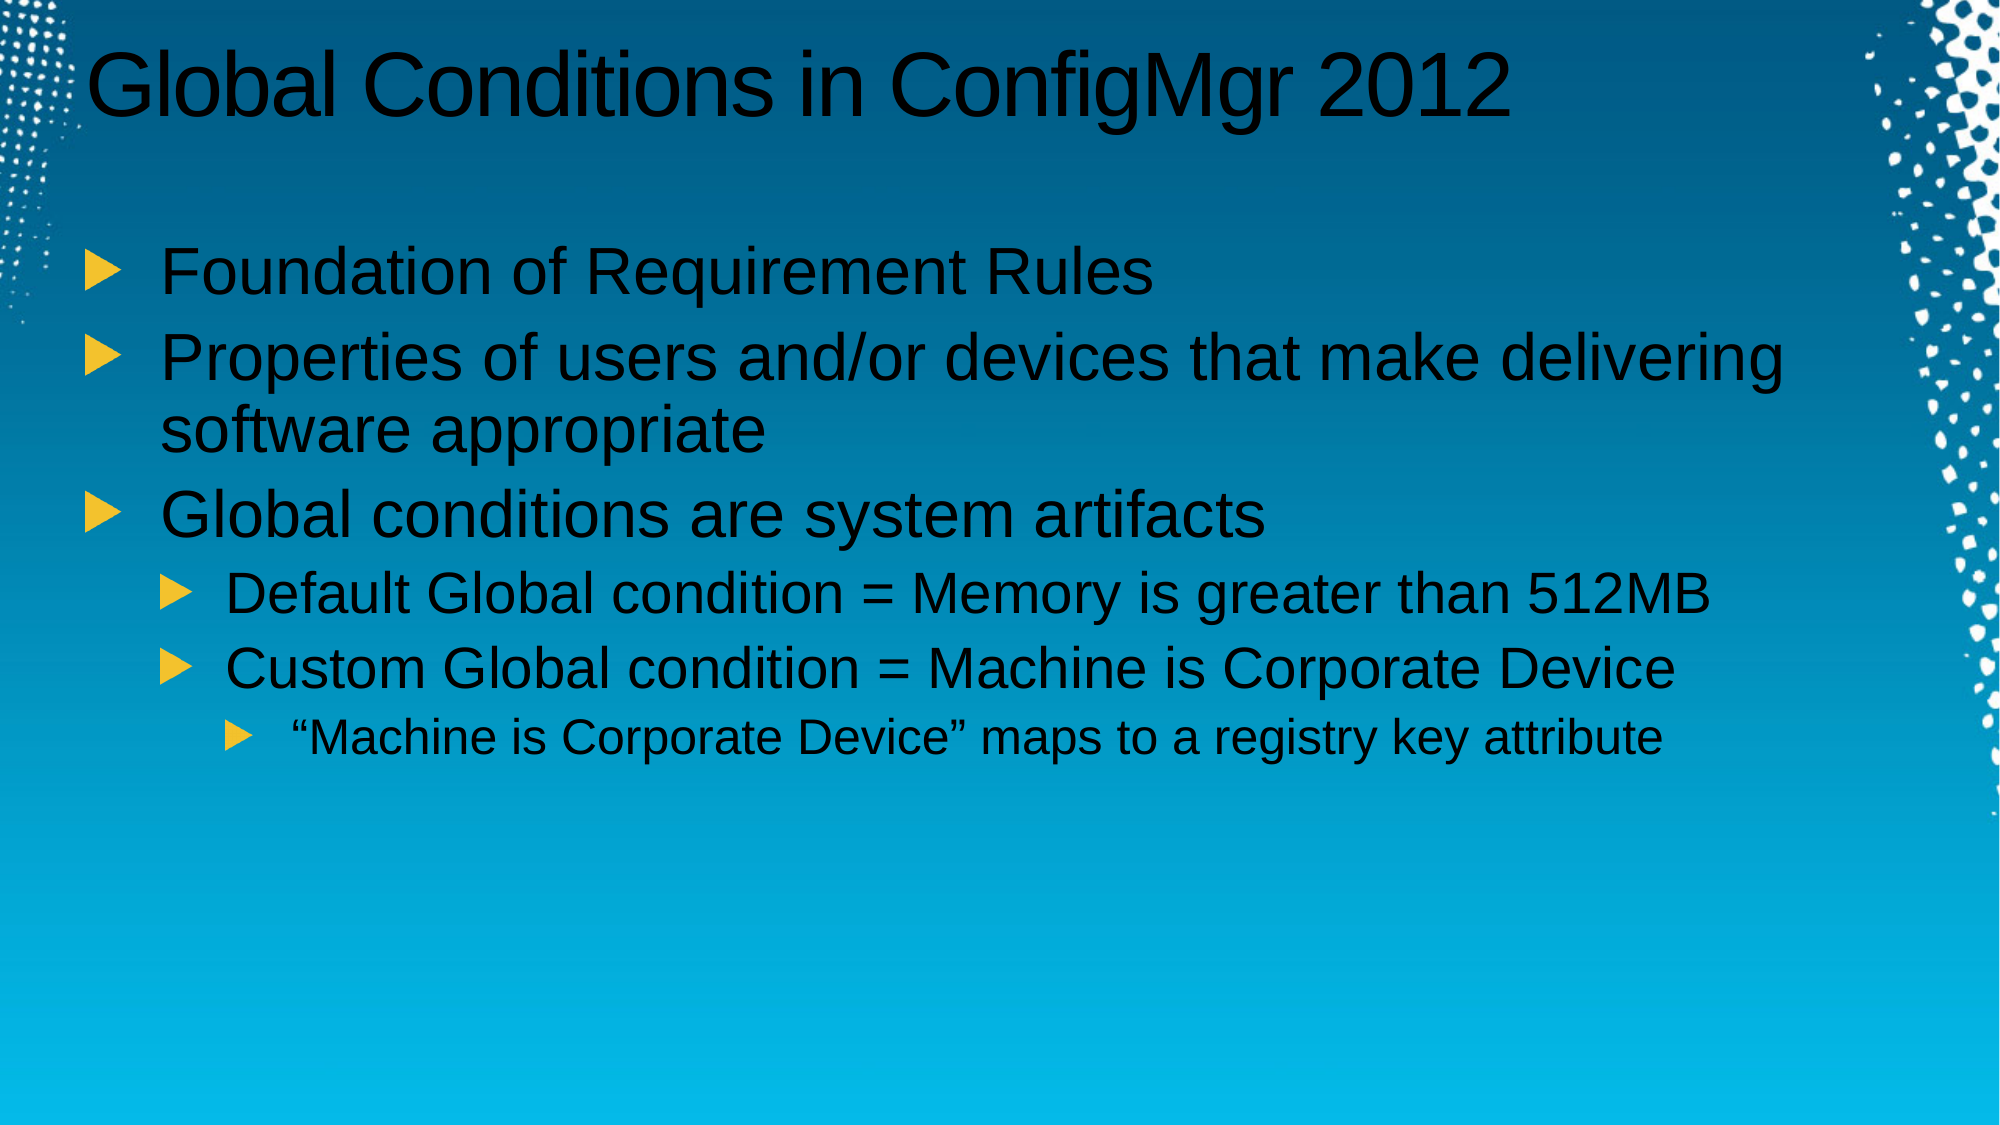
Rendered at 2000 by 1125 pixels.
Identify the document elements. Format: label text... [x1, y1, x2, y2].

picture [705, 658, 716, 687]
picture [538, 647, 543, 687]
picture [1401, 738, 1413, 753]
picture [1991, 747, 2000, 765]
picture [1988, 691, 2000, 709]
picture [26, 57, 34, 68]
picture [1942, 465, 1958, 483]
picture [226, 721, 250, 749]
picture [1631, 574, 1668, 612]
picture [1302, 658, 1306, 687]
picture [963, 583, 988, 612]
picture [340, 721, 345, 753]
picture [31, 131, 37, 138]
picture [844, 658, 855, 687]
picture [1495, 729, 1510, 753]
picture [38, 74, 47, 80]
picture [1994, 382, 2000, 391]
picture [1447, 729, 1459, 763]
picture [1990, 492, 2000, 505]
picture [396, 577, 408, 612]
picture [1495, 583, 1506, 612]
picture [753, 577, 765, 612]
picture [6, 97, 12, 105]
picture [1301, 729, 1319, 752]
picture [3, 10, 11, 18]
picture [1435, 652, 1447, 687]
picture [1982, 714, 1993, 729]
picture [1355, 729, 1368, 763]
picture [30, 14, 40, 23]
picture [1175, 741, 1185, 753]
picture [271, 583, 296, 612]
picture [1234, 583, 1238, 612]
picture [694, 658, 698, 687]
picture [1099, 658, 1110, 687]
picture [1928, 399, 1939, 415]
picture [1450, 583, 1477, 612]
picture [743, 724, 753, 753]
picture [1566, 574, 1588, 612]
picture [1926, 344, 1939, 358]
picture [322, 734, 327, 746]
picture [16, 143, 21, 151]
picture [725, 658, 739, 687]
picture [615, 583, 637, 612]
picture [917, 574, 954, 612]
picture [530, 583, 546, 612]
picture [1119, 658, 1144, 687]
picture [1262, 729, 1268, 752]
picture [1386, 658, 1390, 687]
picture [353, 741, 363, 753]
picture [488, 583, 513, 612]
picture [381, 730, 387, 752]
picture [1624, 724, 1634, 753]
picture [1983, 404, 1992, 414]
picture [361, 729, 375, 753]
picture [1898, 188, 1912, 198]
picture [1946, 155, 1961, 167]
picture [29, 27, 38, 38]
picture [11, 55, 21, 64]
picture [1941, 324, 1952, 332]
picture [1329, 658, 1345, 687]
picture [1044, 583, 1069, 612]
picture [900, 730, 906, 752]
picture [660, 658, 685, 687]
picture [18, 13, 26, 19]
picture [56, 47, 64, 55]
picture [331, 652, 343, 687]
picture [925, 730, 931, 752]
picture [290, 658, 294, 687]
picture [784, 583, 809, 612]
picture [1639, 729, 1646, 752]
picture [1025, 741, 1035, 753]
picture [1935, 0, 2000, 306]
picture [1948, 413, 1958, 424]
picture [875, 729, 883, 750]
picture [1007, 583, 1019, 612]
picture [58, 32, 66, 41]
picture [47, 0, 57, 10]
picture [1250, 730, 1255, 740]
picture [1596, 574, 1620, 612]
picture [33, 0, 42, 10]
picture [1988, 547, 2000, 561]
picture [430, 574, 466, 612]
picture [1952, 502, 1967, 516]
picture [1922, 200, 1934, 207]
picture [1268, 658, 1293, 687]
picture [1487, 741, 1497, 753]
picture [1324, 723, 1334, 753]
picture [600, 730, 606, 752]
picture [489, 730, 494, 740]
picture [851, 729, 857, 740]
picture [1963, 589, 1976, 607]
picture [1993, 321, 2000, 339]
picture [1892, 212, 1902, 216]
picture [1420, 730, 1426, 752]
picture [16, 22, 23, 34]
picture [673, 729, 680, 752]
picture [644, 583, 669, 612]
picture [1404, 658, 1431, 687]
picture [1942, 269, 1953, 276]
picture [1134, 730, 1139, 751]
picture [1938, 122, 1950, 133]
picture [1599, 729, 1609, 753]
picture [393, 658, 405, 687]
picture [421, 729, 426, 753]
picture [744, 647, 748, 687]
picture [1889, 152, 1901, 166]
picture [546, 658, 562, 687]
picture [800, 658, 825, 687]
picture [1991, 637, 2000, 652]
picture [383, 658, 387, 687]
picture [526, 729, 544, 752]
picture [1436, 730, 1441, 740]
picture [688, 730, 694, 752]
picture [371, 583, 375, 612]
picture [17, 129, 23, 136]
picture [1950, 359, 1960, 366]
picture [1981, 604, 2000, 620]
picture [1367, 583, 1371, 612]
picture [18, 0, 29, 6]
picture [1911, 223, 1918, 230]
picture [1063, 729, 1074, 753]
picture [1010, 728, 1017, 753]
picture [863, 729, 875, 753]
picture [522, 572, 527, 612]
picture [302, 572, 315, 612]
picture [1285, 583, 1312, 612]
picture [1914, 164, 1923, 177]
picture [1919, 367, 1930, 378]
picture [1544, 658, 1569, 687]
picture [0, 24, 9, 33]
picture [1915, 109, 1924, 119]
picture [1648, 658, 1673, 687]
picture [1955, 246, 1965, 256]
picture [54, 76, 60, 83]
picture [1088, 658, 1092, 687]
picture [231, 574, 263, 612]
picture [1081, 730, 1099, 751]
picture [1969, 625, 1985, 642]
picture [1953, 301, 1962, 312]
picture [1914, 274, 1920, 291]
picture [1453, 658, 1478, 687]
picture [1119, 725, 1129, 753]
picture [565, 720, 593, 753]
picture [1935, 379, 1948, 391]
picture [1932, 235, 1943, 241]
picture [1033, 729, 1047, 753]
picture [1970, 426, 1980, 436]
picture [1968, 481, 1978, 492]
picture [1419, 572, 1423, 612]
picture [659, 729, 666, 752]
picture [161, 575, 190, 608]
picture [728, 572, 732, 612]
picture [717, 740, 727, 753]
picture [1234, 730, 1240, 752]
picture [9, 84, 15, 91]
picture [833, 658, 837, 687]
picture [631, 658, 653, 687]
picture [314, 721, 319, 753]
picture [1532, 574, 1553, 593]
picture [1504, 649, 1536, 687]
title Global Conditions in ConfigMgr 2012 [85, 37, 1914, 138]
picture [1935, 431, 1946, 449]
picture [1963, 278, 1976, 291]
picture [460, 729, 465, 753]
picture [55, 62, 62, 69]
picture [1925, 141, 1935, 155]
picture [1654, 729, 1660, 740]
picture [320, 583, 347, 612]
picture [1574, 658, 1599, 687]
picture [411, 658, 422, 687]
picture [1920, 257, 1932, 264]
picture [43, 42, 49, 53]
picture [1679, 574, 1708, 612]
picture [0, 40, 9, 45]
picture [1527, 723, 1537, 753]
picture [1957, 187, 1971, 200]
list Foundation of Requirement Rules Properties of users and/or devices that make delivering software appropriate Global conditions are system artifacts Default Global condition = Memory is greater than 512MB Custom Global condition = Machine is Corporate Device “Machine is Corporate Device” maps to a registry key attribute [85, 237, 1914, 562]
picture [34, 101, 43, 111]
picture [725, 730, 740, 753]
picture [1946, 525, 1956, 533]
picture [1321, 658, 1326, 699]
picture [1181, 658, 1203, 687]
picture [1972, 570, 1986, 583]
picture [1929, 27, 1945, 45]
picture [1078, 583, 1082, 612]
picture [1353, 658, 1378, 687]
picture [446, 649, 482, 687]
picture [1995, 582, 2000, 595]
picture [1960, 392, 1970, 403]
picture [272, 658, 284, 687]
picture [828, 583, 839, 612]
picture [24, 72, 32, 79]
picture [1025, 583, 1036, 612]
picture [353, 583, 365, 612]
picture [941, 730, 946, 740]
picture [33, 116, 40, 124]
picture [86, 492, 119, 531]
picture [980, 658, 1007, 687]
picture [1618, 658, 1640, 687]
picture [1012, 658, 1034, 687]
picture [1978, 517, 1987, 527]
picture [759, 730, 764, 751]
picture [1914, 308, 1929, 326]
picture [1935, 177, 1945, 189]
picture [42, 31, 53, 39]
picture [1396, 719, 1400, 753]
picture [1094, 583, 1119, 624]
picture [304, 658, 326, 687]
picture [504, 658, 529, 687]
picture [689, 583, 700, 612]
picture [1974, 683, 1985, 694]
picture [1200, 583, 1213, 612]
picture [768, 652, 780, 687]
picture [1925, 87, 1941, 99]
picture [933, 649, 970, 687]
picture [678, 583, 682, 612]
picture [10, 69, 17, 78]
picture [1042, 647, 1046, 687]
picture [33, 88, 42, 97]
picture [1333, 583, 1358, 612]
picture [836, 729, 843, 752]
picture [13, 41, 25, 49]
picture [1202, 583, 1223, 624]
picture [349, 658, 374, 687]
picture [28, 42, 36, 53]
picture [1513, 723, 1523, 753]
picture [997, 583, 1001, 612]
picture [1930, 291, 1941, 297]
picture [45, 16, 55, 24]
picture [0, 155, 5, 163]
picture [1430, 583, 1441, 612]
picture [1979, 657, 1995, 676]
picture [1584, 729, 1591, 752]
picture [1955, 557, 1965, 573]
picture [1252, 583, 1277, 612]
picture [1226, 649, 1259, 687]
picture [1980, 460, 1987, 469]
picture [1399, 577, 1411, 612]
picture [995, 728, 1003, 753]
picture [41, 59, 48, 67]
picture [1484, 583, 1488, 612]
picture [1461, 729, 1467, 743]
picture [86, 250, 119, 289]
picture [86, 335, 119, 374]
picture [616, 730, 621, 752]
picture [473, 730, 479, 752]
picture [1183, 729, 1197, 753]
picture [1315, 577, 1327, 612]
picture [1155, 583, 1177, 612]
picture [1958, 445, 1968, 460]
picture [161, 649, 190, 683]
picture [1053, 658, 1064, 687]
picture [1972, 312, 1985, 322]
picture [1992, 438, 2000, 448]
picture [1371, 729, 1375, 739]
picture [229, 649, 262, 687]
picture [553, 583, 580, 612]
picture [1945, 213, 1955, 220]
picture [817, 583, 821, 612]
picture [1921, 0, 1934, 8]
picture [1973, 368, 1982, 380]
picture [802, 721, 829, 753]
picture [1984, 349, 1992, 357]
picture [1149, 730, 1155, 752]
picture [1963, 535, 1977, 550]
picture [569, 658, 596, 687]
picture [709, 583, 723, 612]
picture [1963, 335, 1972, 344]
picture [1531, 589, 1556, 612]
